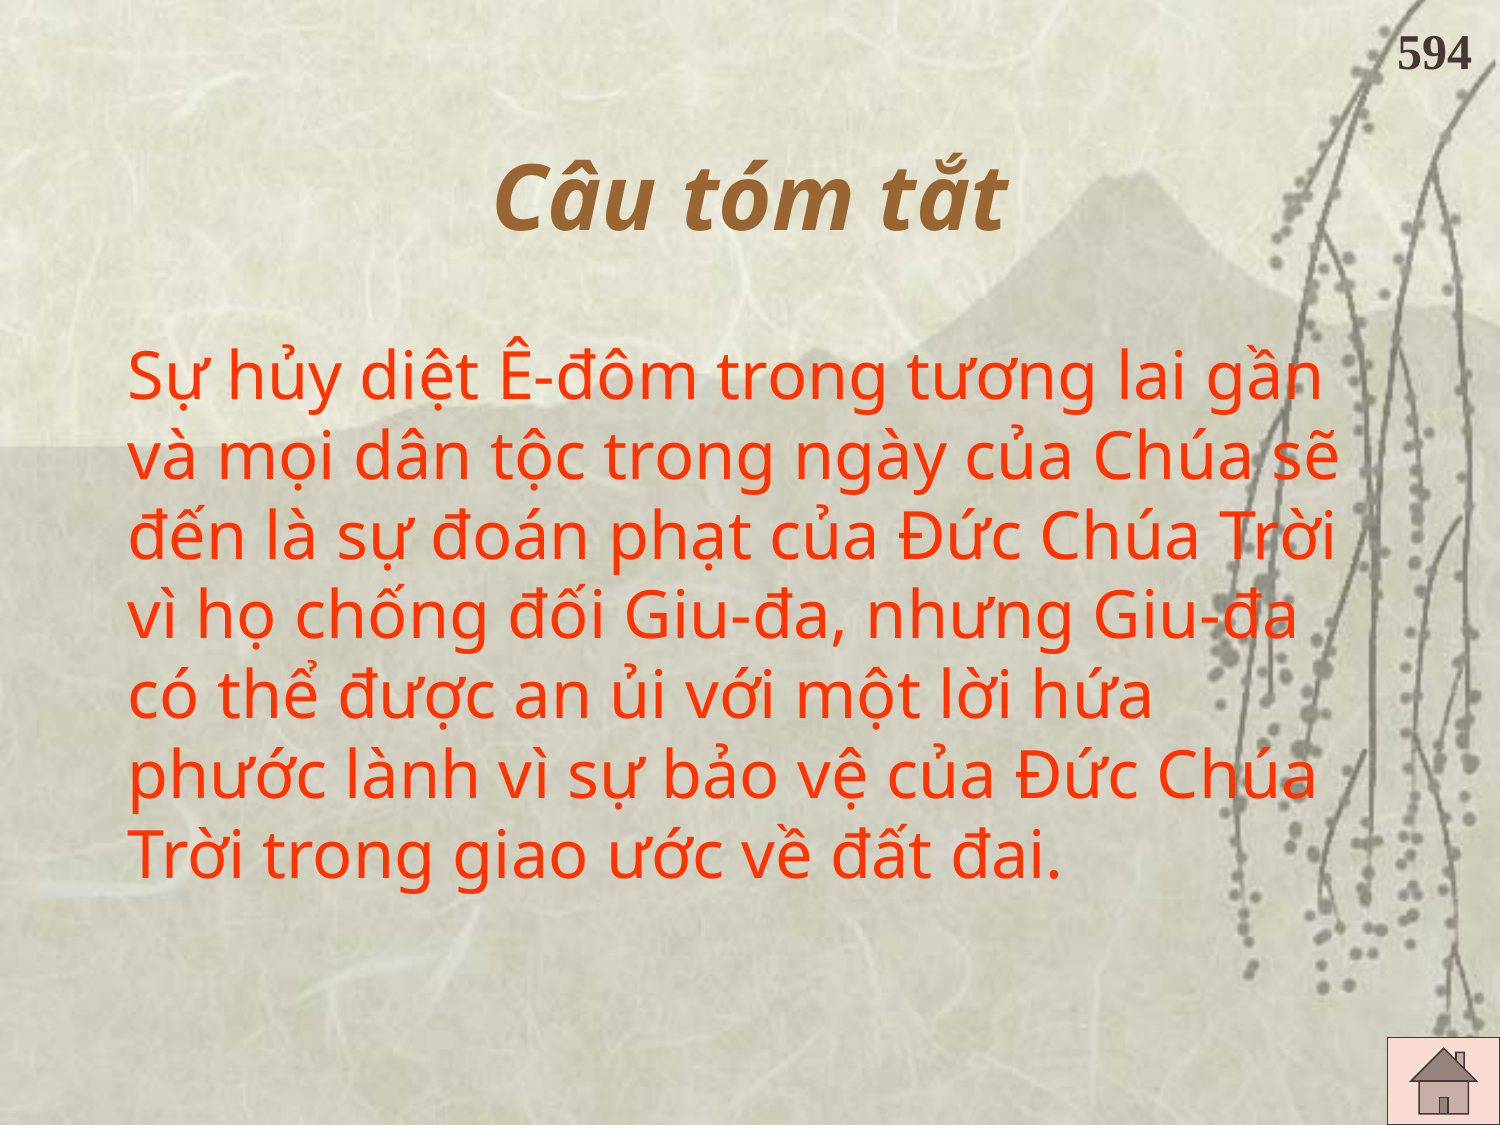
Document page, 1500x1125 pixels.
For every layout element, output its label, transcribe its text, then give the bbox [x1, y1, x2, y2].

title Câu tóm tắt [112, 99, 1388, 288]
text_box [1387, 1037, 1500, 1125]
text_box 594 [1382, 12, 1488, 88]
picture [0, 0, 1500, 1125]
list Sự hủy diệt Ê-đôm trong tương lai gần và mọi dân tộc trong ngày của Chúa sẽ đến là sự đoán phạt của Đức Chúa Trời vì họ chống đối Giu-đa, nhưng Giu-đa có thể được an ủi với một lời hứa phước lành vì sự bảo vệ của Đức Chúa Trời trong giao ước về đất đai. [112, 324, 1388, 1000]
